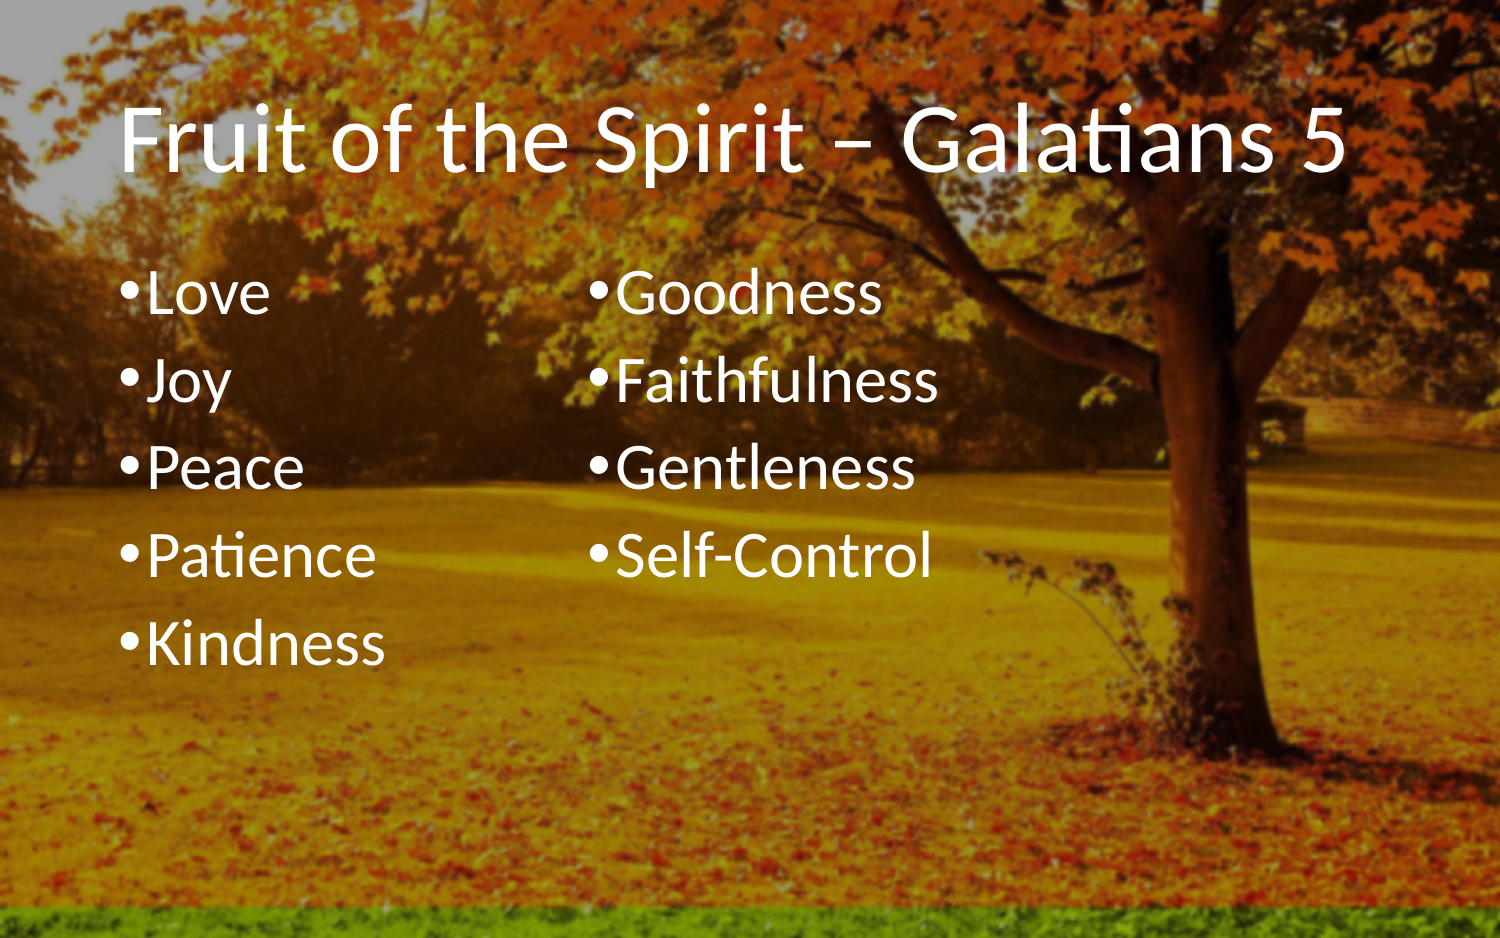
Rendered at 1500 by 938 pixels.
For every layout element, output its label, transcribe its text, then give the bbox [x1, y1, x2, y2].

picture [0, 0, 1500, 938]
text_box Goodness Faithfulness Gentleness Self-Control [572, 249, 1132, 919]
list Love Joy Peace Patience Kindness [103, 249, 572, 919]
title Fruit of the Spirit – Galatians 5 [103, 49, 1397, 232]
